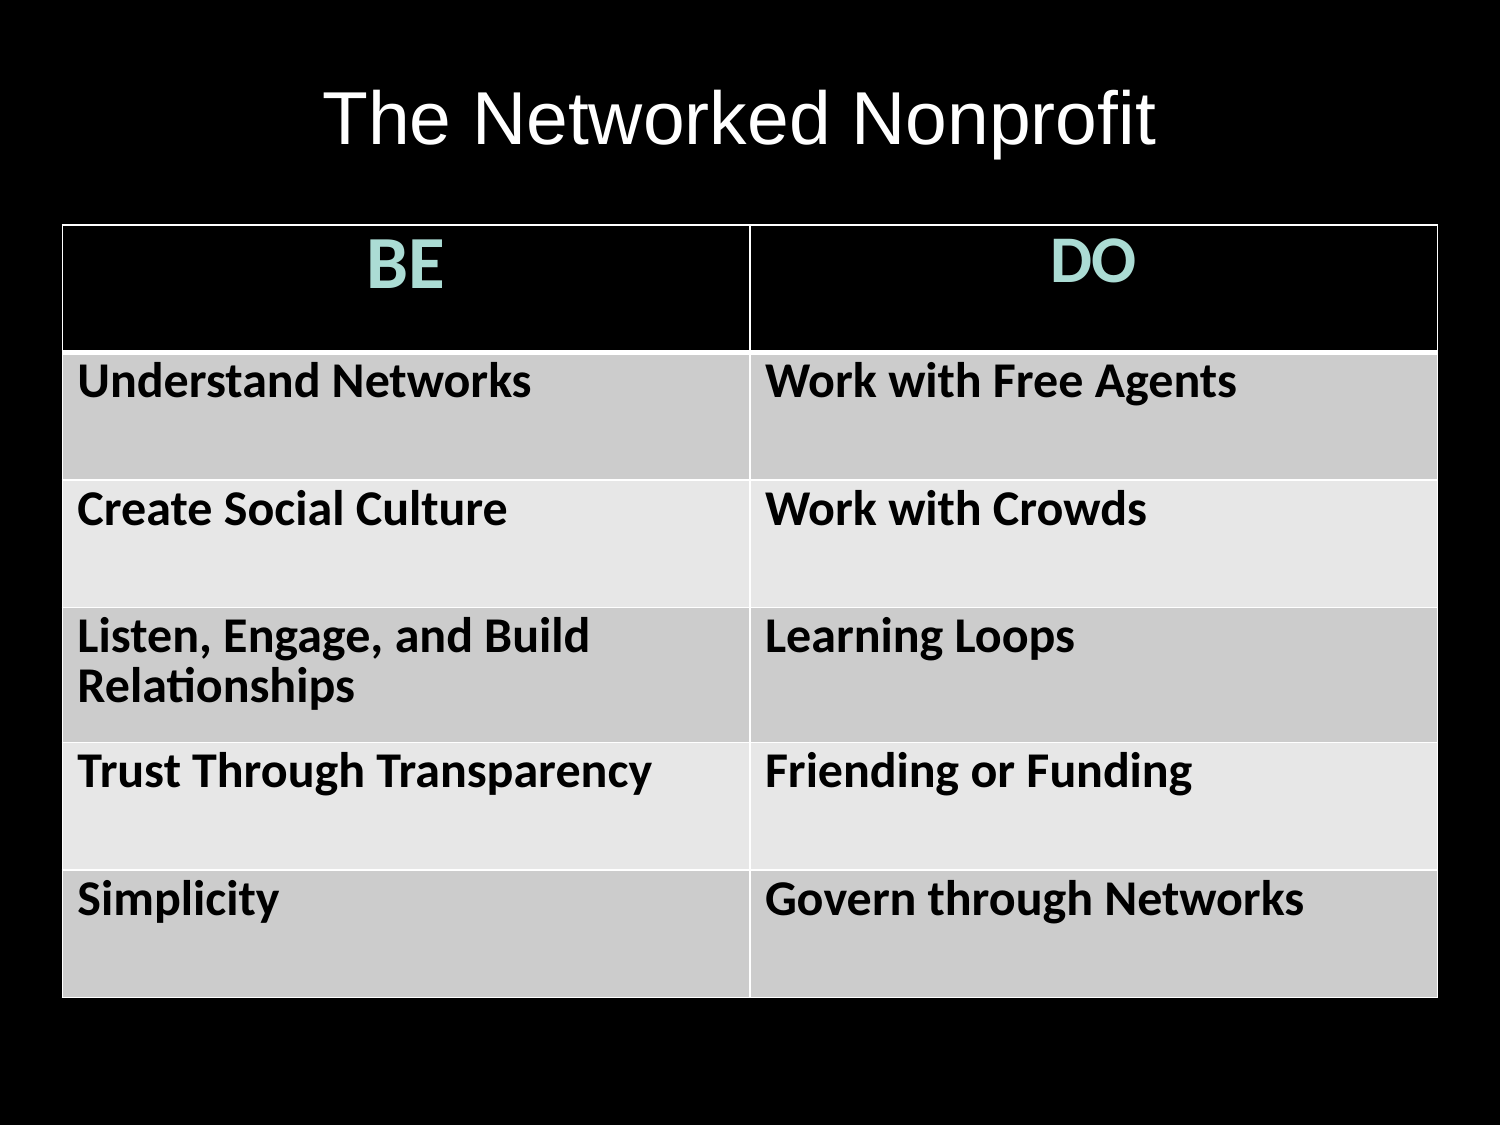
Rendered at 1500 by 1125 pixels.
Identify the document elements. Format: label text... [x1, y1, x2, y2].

table_cell Friending or Funding [751, 743, 1437, 869]
table_cell Work with Crowds [751, 481, 1437, 607]
table_cell Listen, Engage, and Build Relationships [63, 608, 749, 742]
table_cell Learning Loops [751, 608, 1437, 742]
table_cell Simplicity [63, 871, 749, 997]
table_cell Work with Free Agents [751, 355, 1437, 479]
table_cell Govern through Networks [751, 871, 1437, 997]
table_header BE [63, 226, 749, 350]
table_cell Understand Networks [63, 355, 749, 479]
table_cell Trust Through Transparency [63, 743, 749, 869]
text_box The Networked Nonprofit [0, 62, 1500, 168]
table_header DO [751, 226, 1437, 350]
table_cell Create Social Culture [63, 481, 749, 607]
